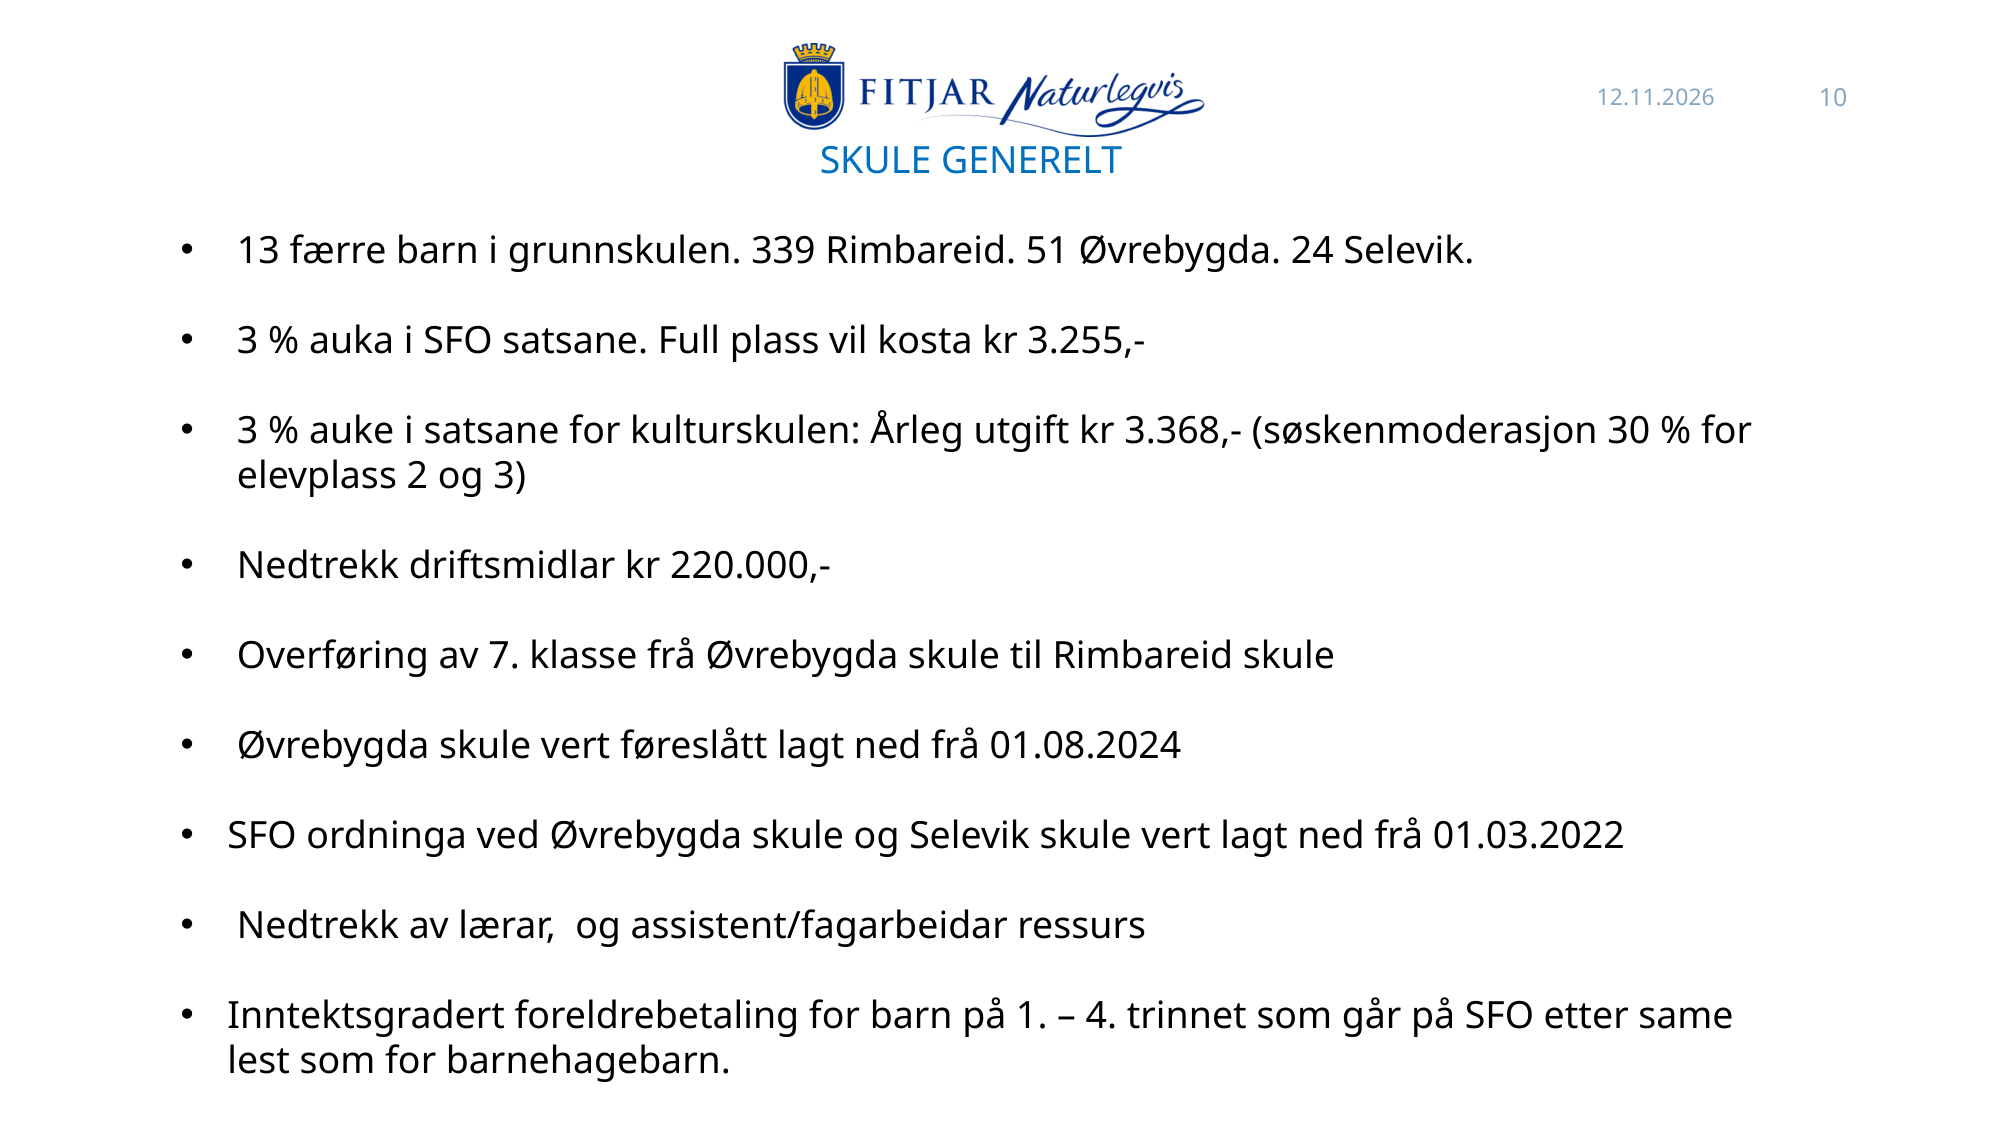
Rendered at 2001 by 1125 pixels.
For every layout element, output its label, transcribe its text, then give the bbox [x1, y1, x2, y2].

text_box SKULE GENERELT 13 færre barn i grunnskulen. 339 Rimbareid. 51 Øvrebygda. 24 Selevik. 3 % auka i SFO satsane. Full plass vil kosta kr 3.255,- 3 % auke i satsane for kulturskulen: Årleg utgift kr 3.368,- (søskenmoderasjon 30 % for elevplass 2 og 3) Nedtrekk driftsmidlar kr 220.000,- Overføring av 7. klasse frå Øvrebygda skule til Rimbareid skule Øvrebygda skule vert føreslått lagt ned frå 01.08.2024 SFO ordninga ved Øvrebygda skule og Selevik skule vert lagt ned frå 01.03.2022 Nedtrekk av lærar, og assistent/fagarbeidar ressurs Inntektsgradert foreldrebetaling for barn på 1. – 4. trinnet som går på SFO etter same lest som for barnehagebarn. [165, 128, 1777, 1125]
picture [783, 43, 1205, 128]
slide_number 10 [1776, 68, 1863, 129]
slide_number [1581, 68, 1755, 128]
